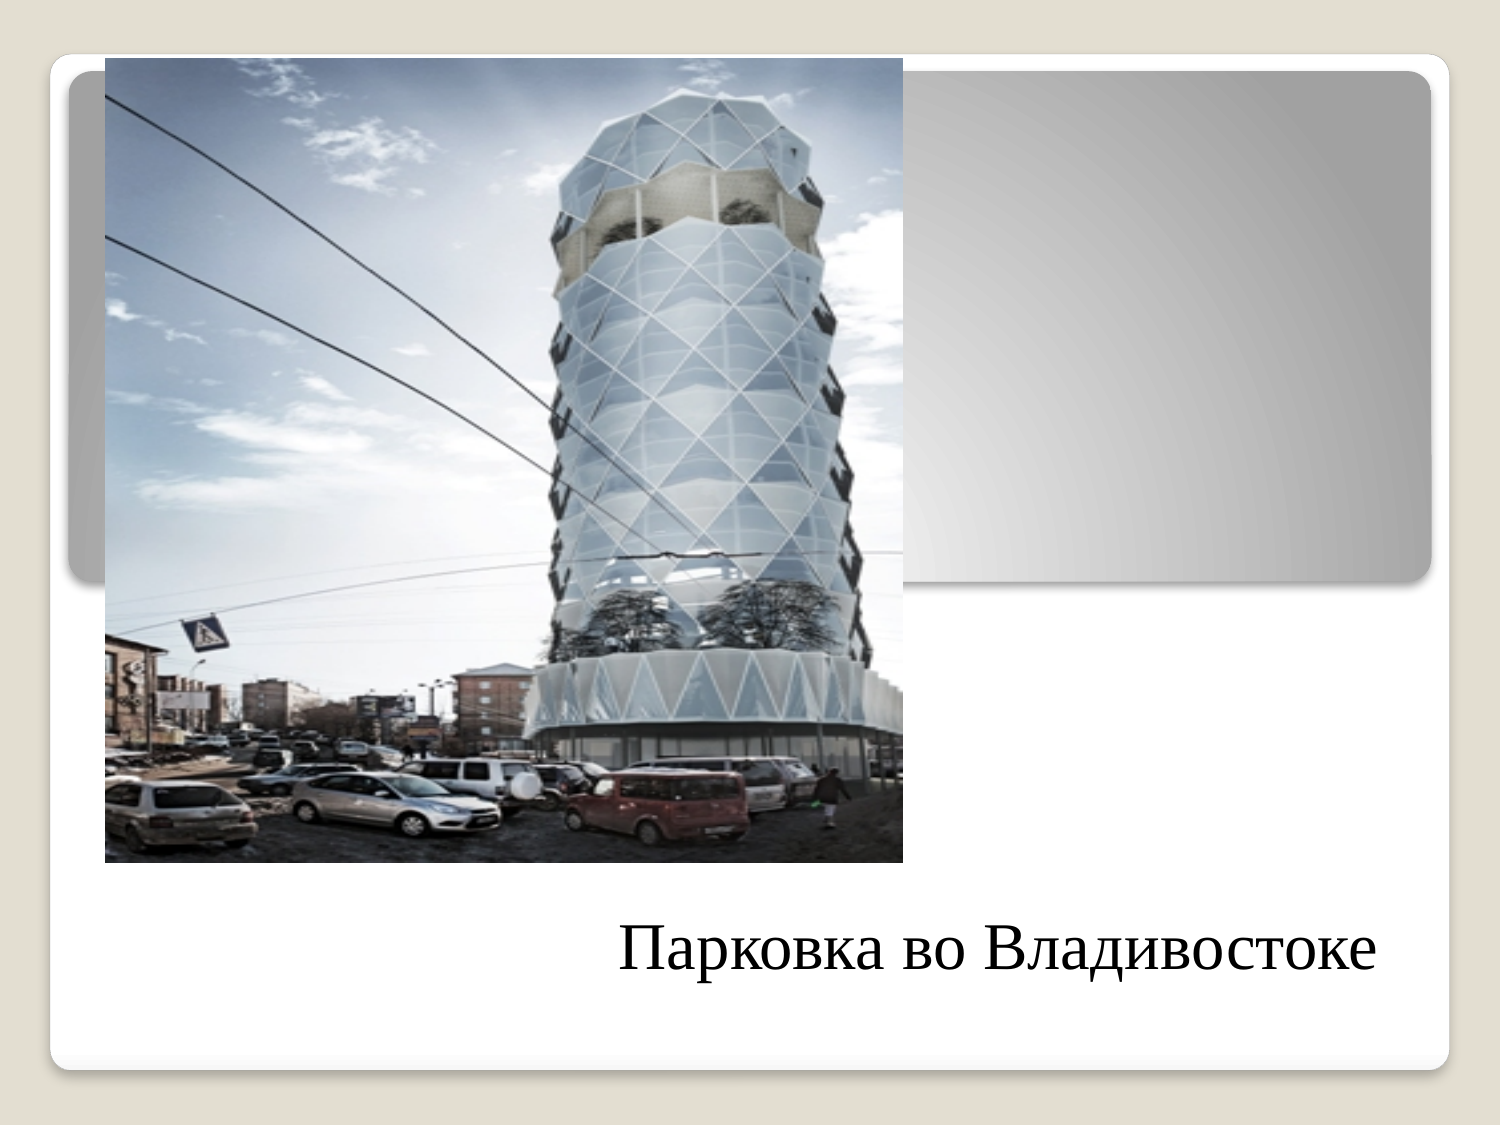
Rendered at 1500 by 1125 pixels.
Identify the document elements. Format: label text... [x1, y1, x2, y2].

subtitle Парковка во Владивостоке [118, 902, 1394, 1067]
picture [105, 58, 903, 864]
